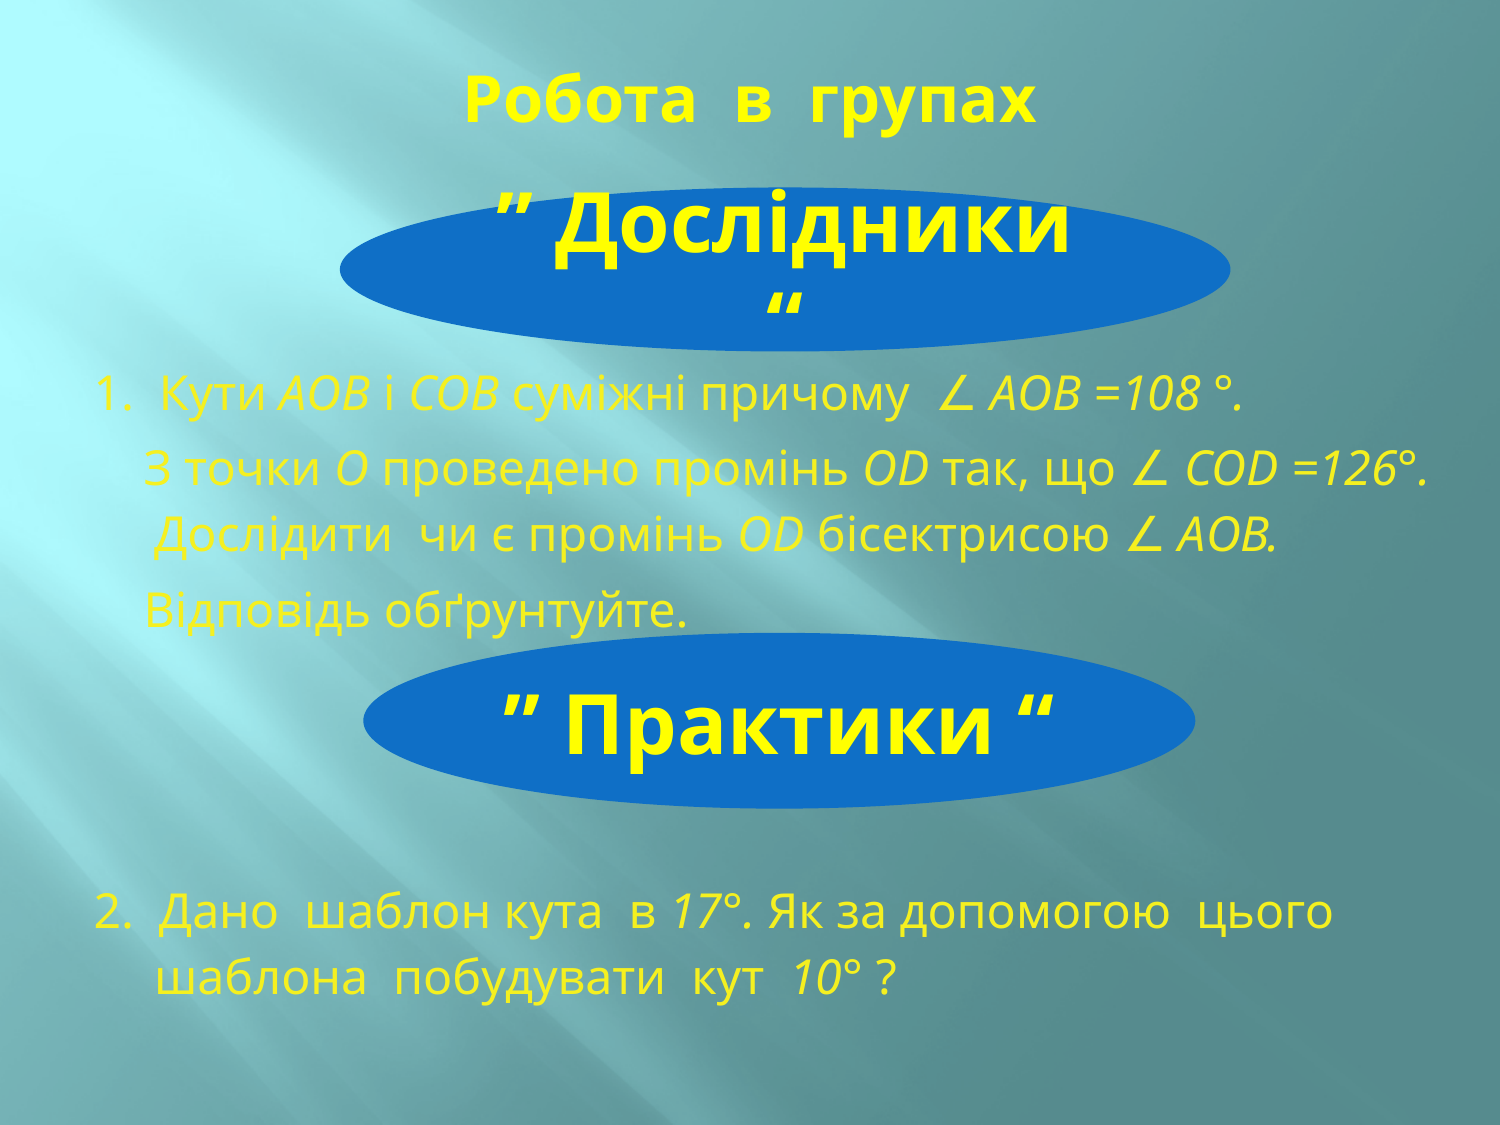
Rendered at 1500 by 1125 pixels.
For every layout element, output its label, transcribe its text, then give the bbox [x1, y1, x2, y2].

title Робота в групах [75, 45, 1425, 233]
text_box ” Практики “ [361, 630, 1198, 811]
text_box ” Дослідники “ [337, 185, 1233, 354]
list 1. Кути АОВ і СОВ суміжні причому ∠ АОВ =108 °. З точки О проведено промінь ОD так, що ∠ СОD =126°. Дослідити чи є промінь ОD бісектрисою ∠ АОВ. Відповідь обґрунтуйте. 2. Дано шаблон кута в 17°. Як за допомогою цього шаблона побудувати кут 10° ? [58, 351, 1500, 1020]
